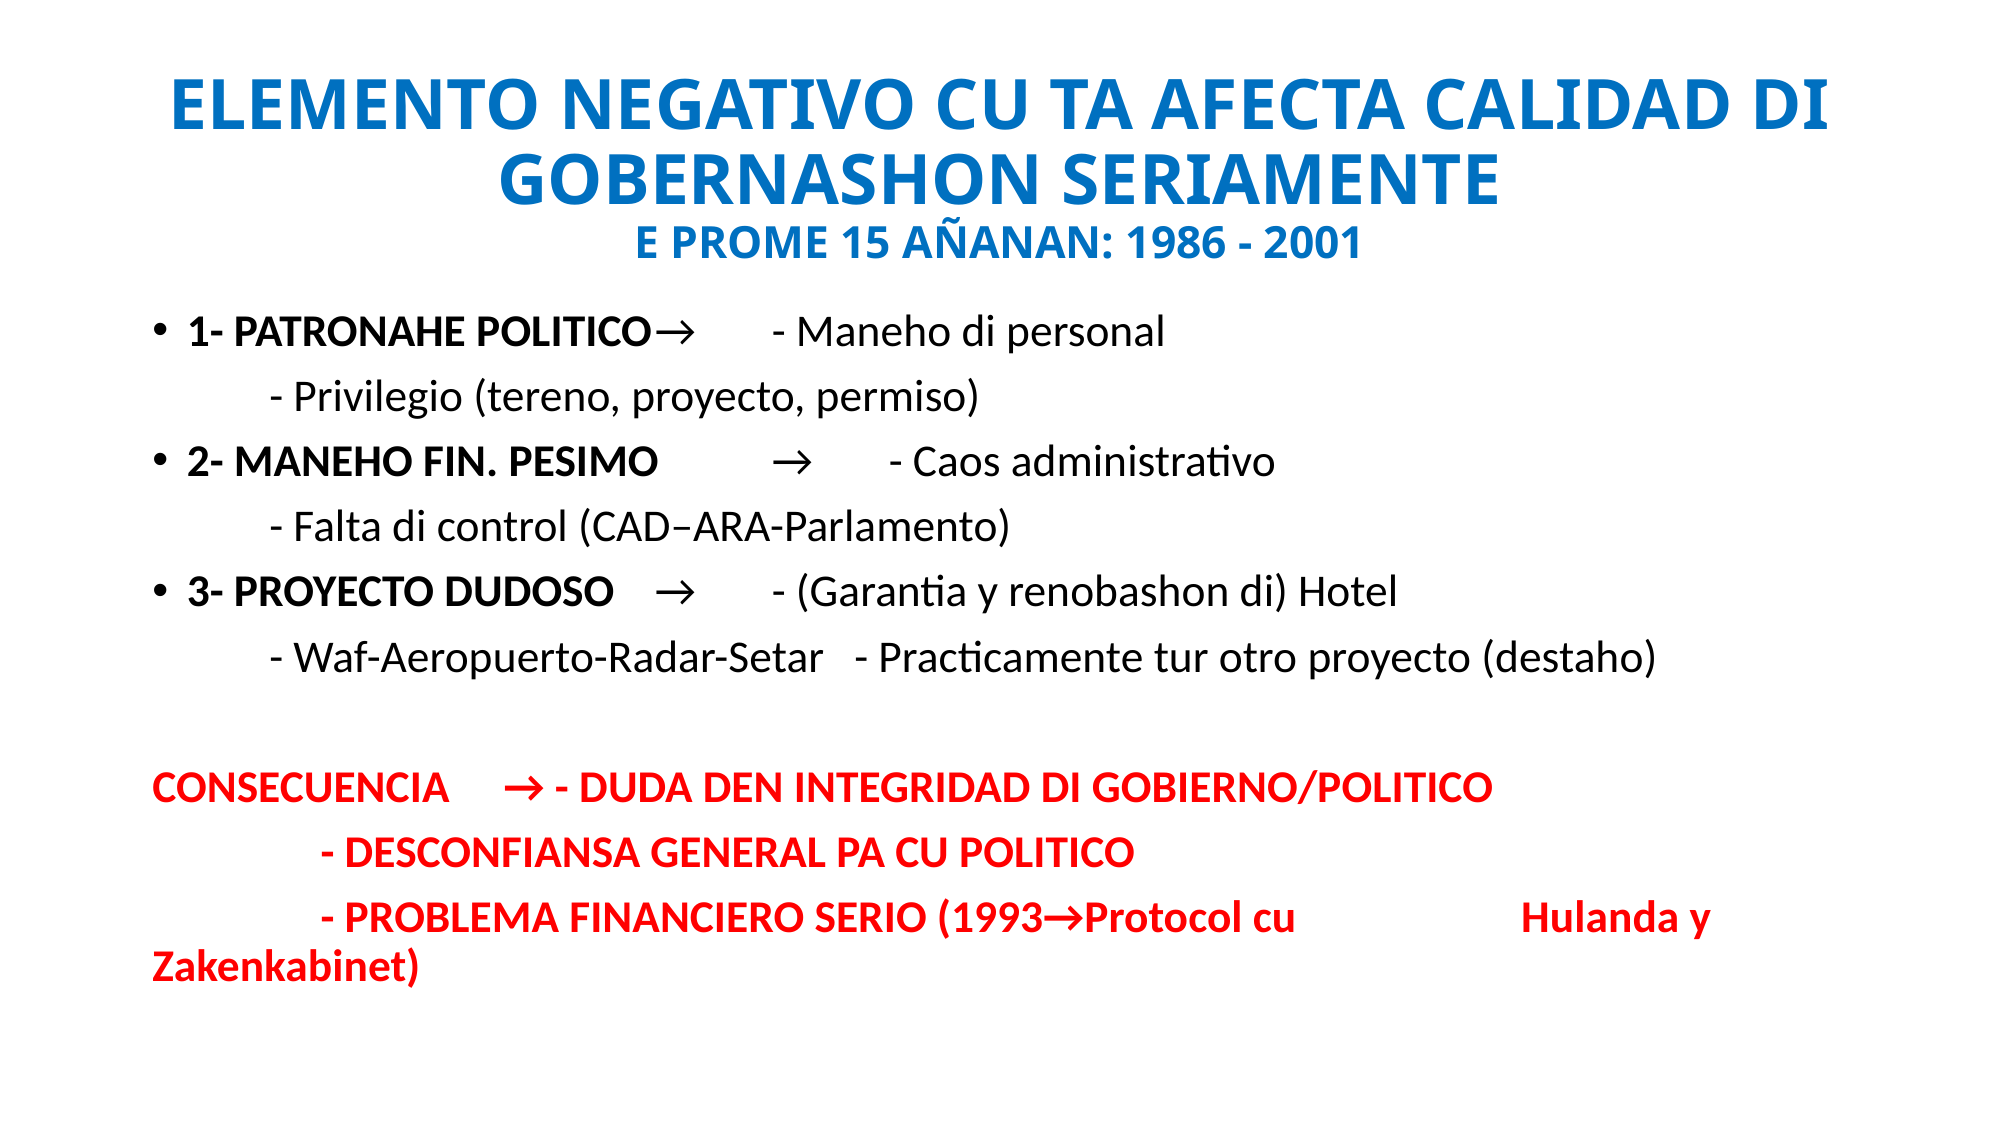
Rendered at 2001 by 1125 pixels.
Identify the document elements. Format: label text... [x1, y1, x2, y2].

list 1- PATRONAHE POLITICO → - Maneho di personal - Privilegio (tereno, proyecto, permiso) 2- MANEHO FIN. PESIMO → - Caos administrativo - Falta di control (CAD–ARA-Parlamento) 3- PROYECTO DUDOSO → - (Garantia y renobashon di) Hotel - Waf-Aeropuerto-Radar-Setar - Practicamente tur otro proyecto (destaho) CONSECUENCIA → - DUDA DEN INTEGRIDAD DI GOBIERNO/POLITICO - DESCONFIANSA GENERAL PA CU POLITICO - PROBLEMA FINANCIERO SERIO (1993→Protocol cu Hulanda y Zakenkabinet) [137, 299, 1878, 1014]
title ELEMENTO NEGATIVO CU TA AFECTA CALIDAD DI GOBERNASHON SERIAMENTE E PROME 15 AÑANAN: 1986 - 2001 [137, 59, 1863, 278]
